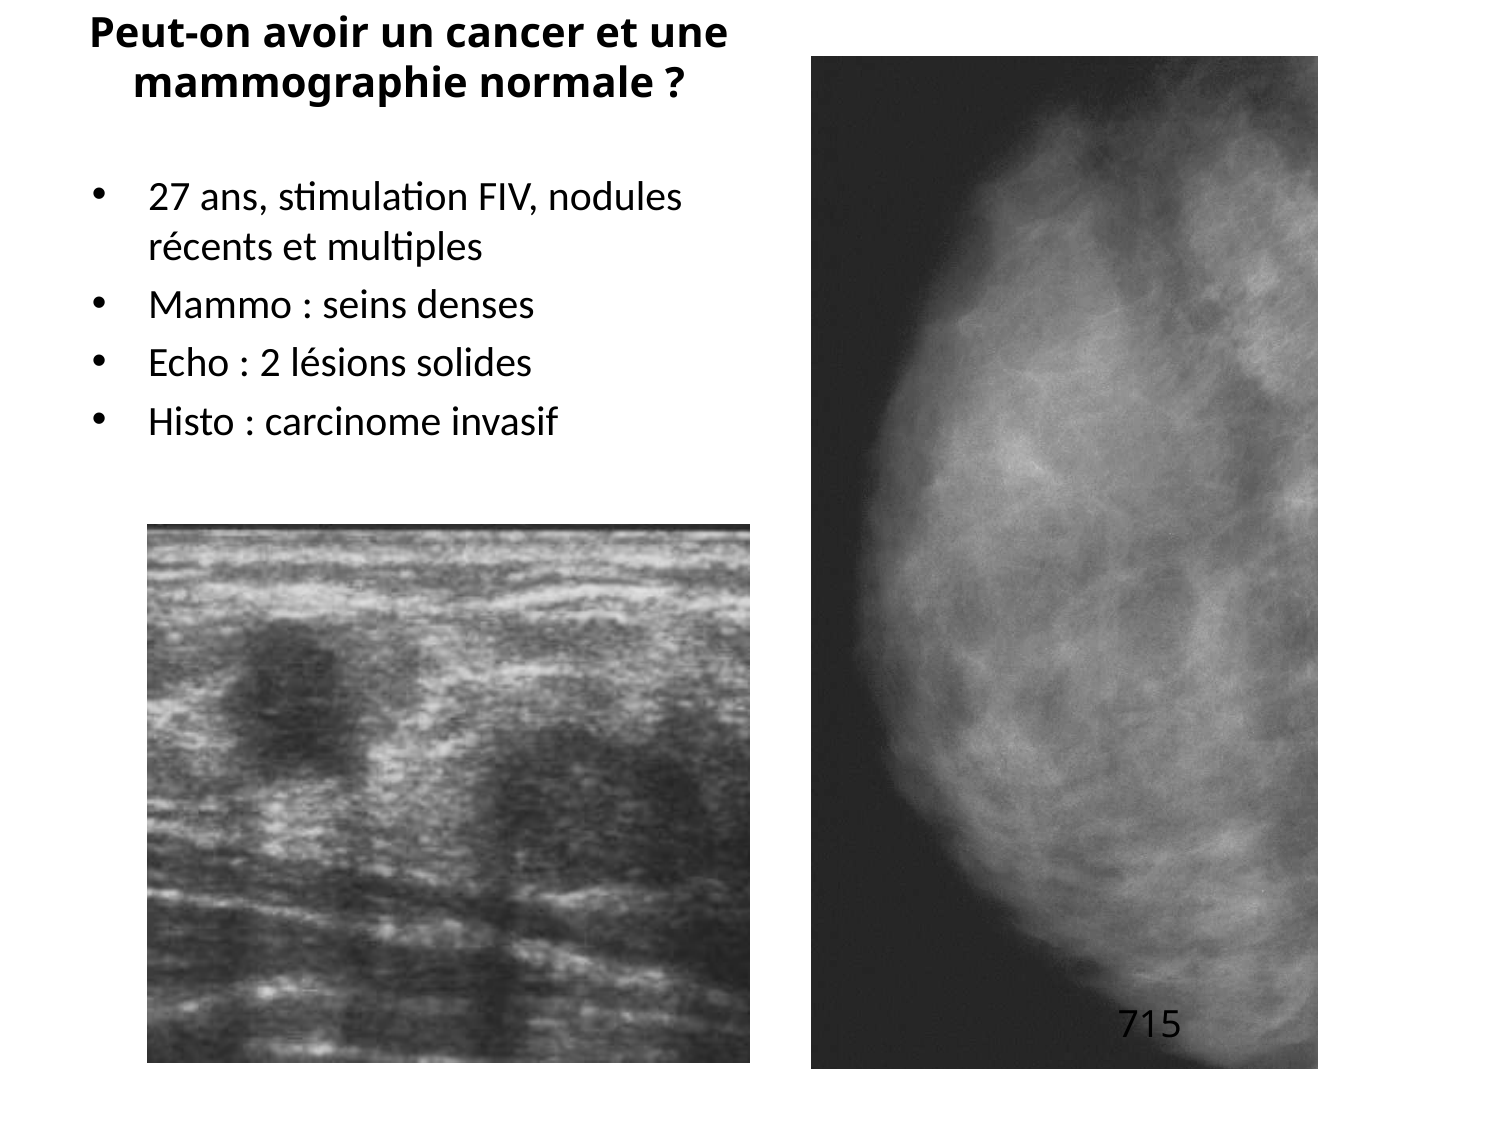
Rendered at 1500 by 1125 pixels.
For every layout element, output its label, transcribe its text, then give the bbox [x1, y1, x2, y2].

list 27 ans, stimulation FIV, nodules récents et multiples Mammo : seins denses Echo : 2 lésions solides Histo : carcinome invasif [76, 160, 797, 493]
picture [810, 56, 1319, 1069]
text_box Peut-on avoir un cancer et une mammographie normale ? [22, 0, 797, 113]
picture [147, 524, 751, 1063]
